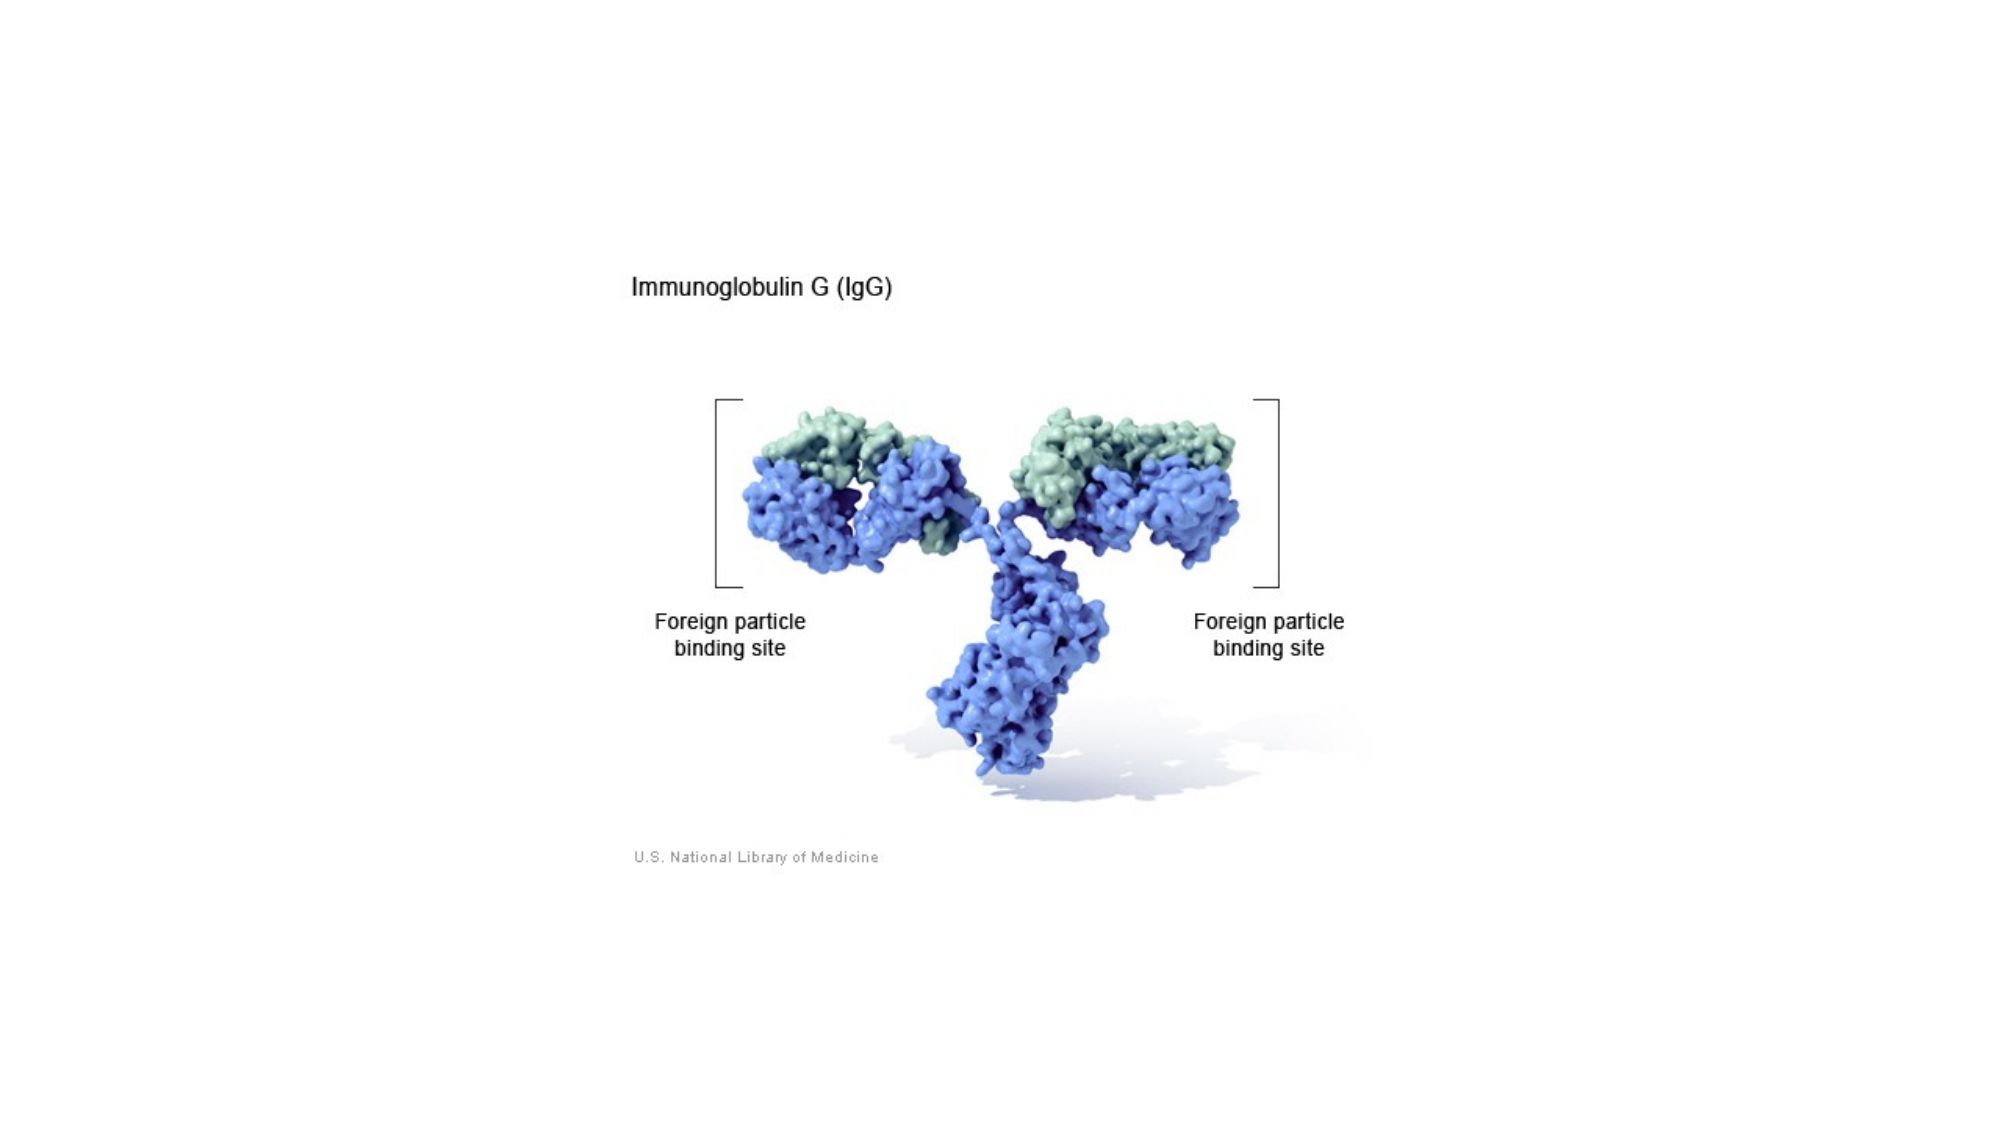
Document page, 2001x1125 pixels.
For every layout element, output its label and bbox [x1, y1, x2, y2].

picture [609, 249, 1391, 875]
